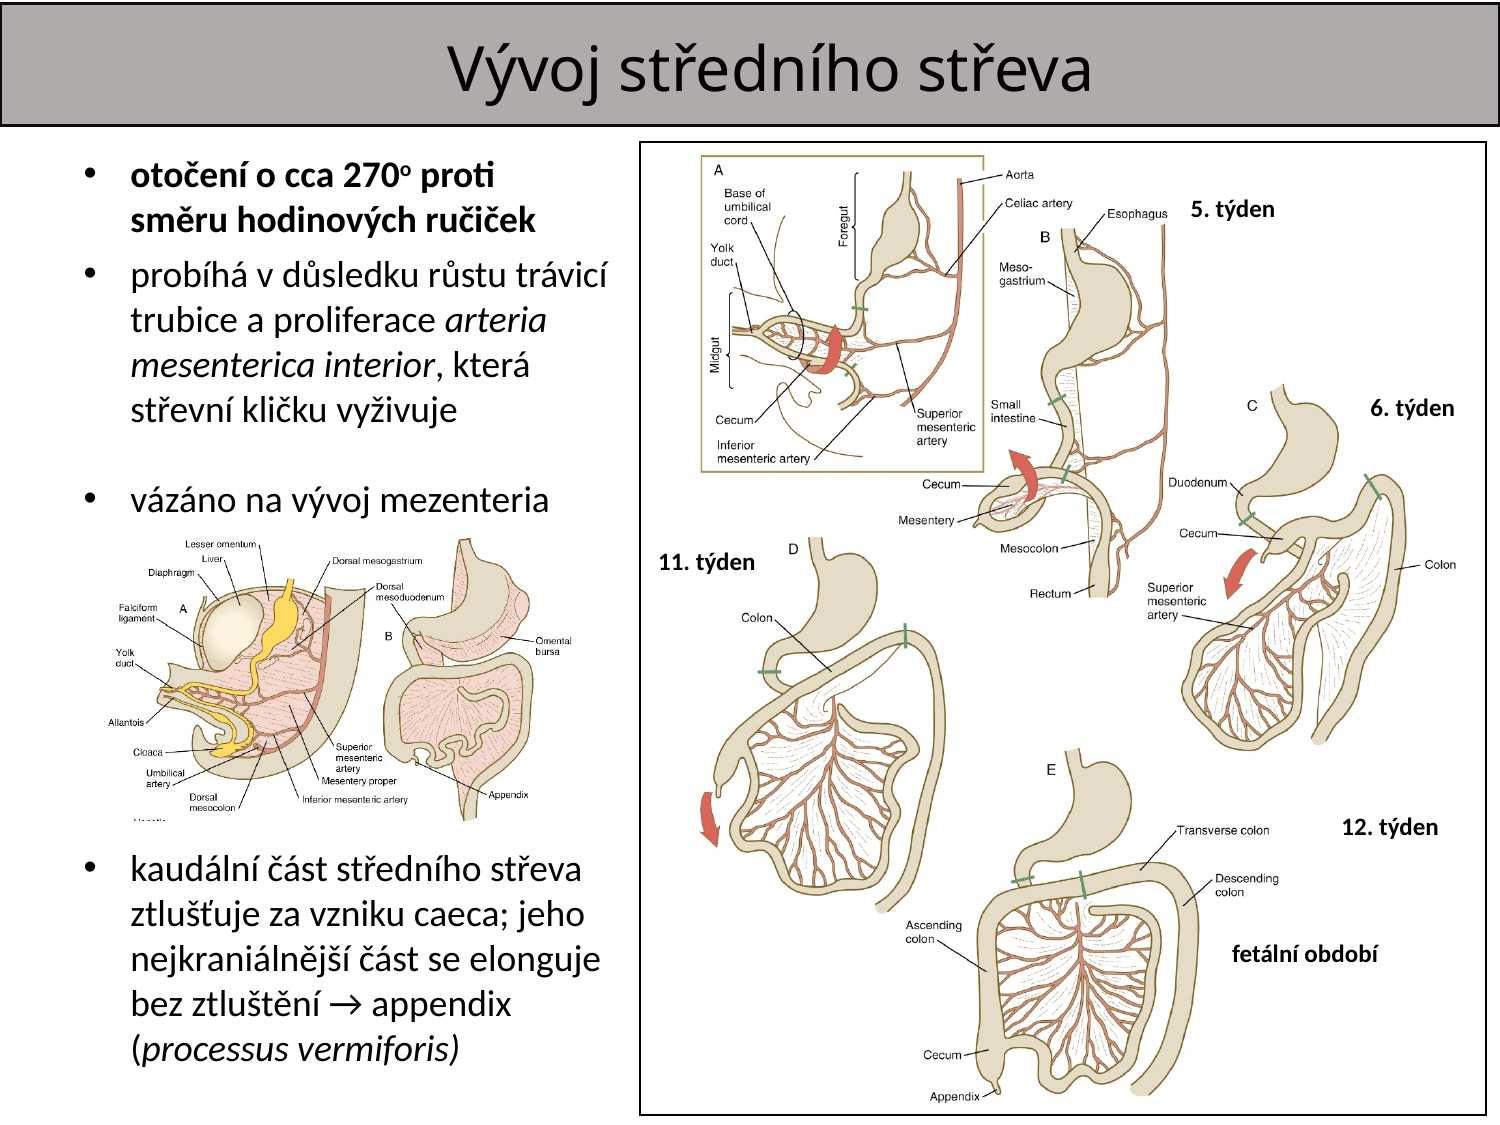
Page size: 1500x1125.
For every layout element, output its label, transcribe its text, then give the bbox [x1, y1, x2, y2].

text_box probíhá v důsledku růstu trávicí trubice a proliferace arteria mesenterica interior, která střevní kličku vyživuje vázáno na vývoj mezenteria [68, 242, 631, 617]
text_box kaudální část středního střeva ztlušťuje za vzniku caeca; jeho nejkraniálnější část se elonguje bez ztluštění → appendix (processus vermiforis) [68, 836, 639, 1077]
picture [699, 155, 1456, 1103]
text_box [0, 2, 1500, 127]
text_box otočení o cca 270o proti směru hodinových ručiček [68, 142, 573, 248]
picture [88, 538, 611, 821]
text_box [639, 141, 1487, 1116]
text_box Vývoj středního střeva [293, 0, 1250, 113]
